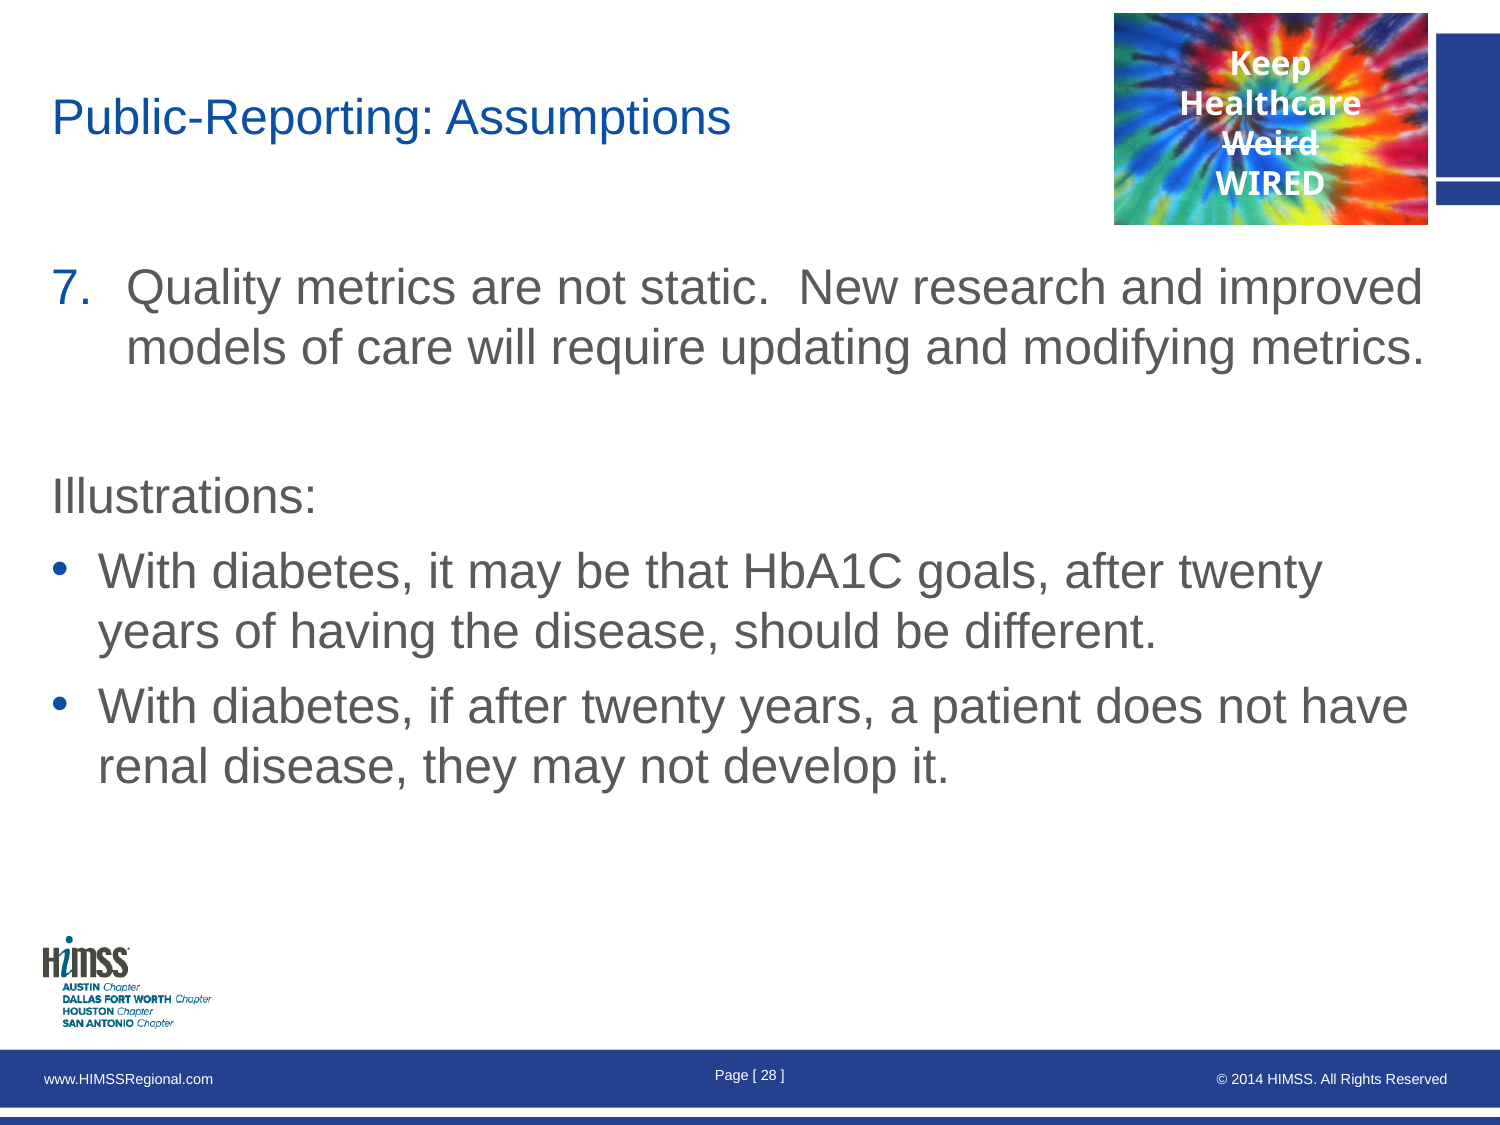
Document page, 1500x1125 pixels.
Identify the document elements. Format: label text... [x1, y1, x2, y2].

slide_number Page [ 27 ] [682, 1065, 818, 1084]
title Public-Reporting: Assumptions [43, 58, 1089, 171]
picture [0, 0, 1500, 1125]
list Quality metrics are not static. New research and improved models of care will require updating and modifying metrics. Illustrations: With diabetes, it may be that HbA1C goals, after twenty years of having the disease, should be different. With diabetes, if after twenty years, a patient does not have renal disease, they may not develop it. [43, 247, 1455, 867]
